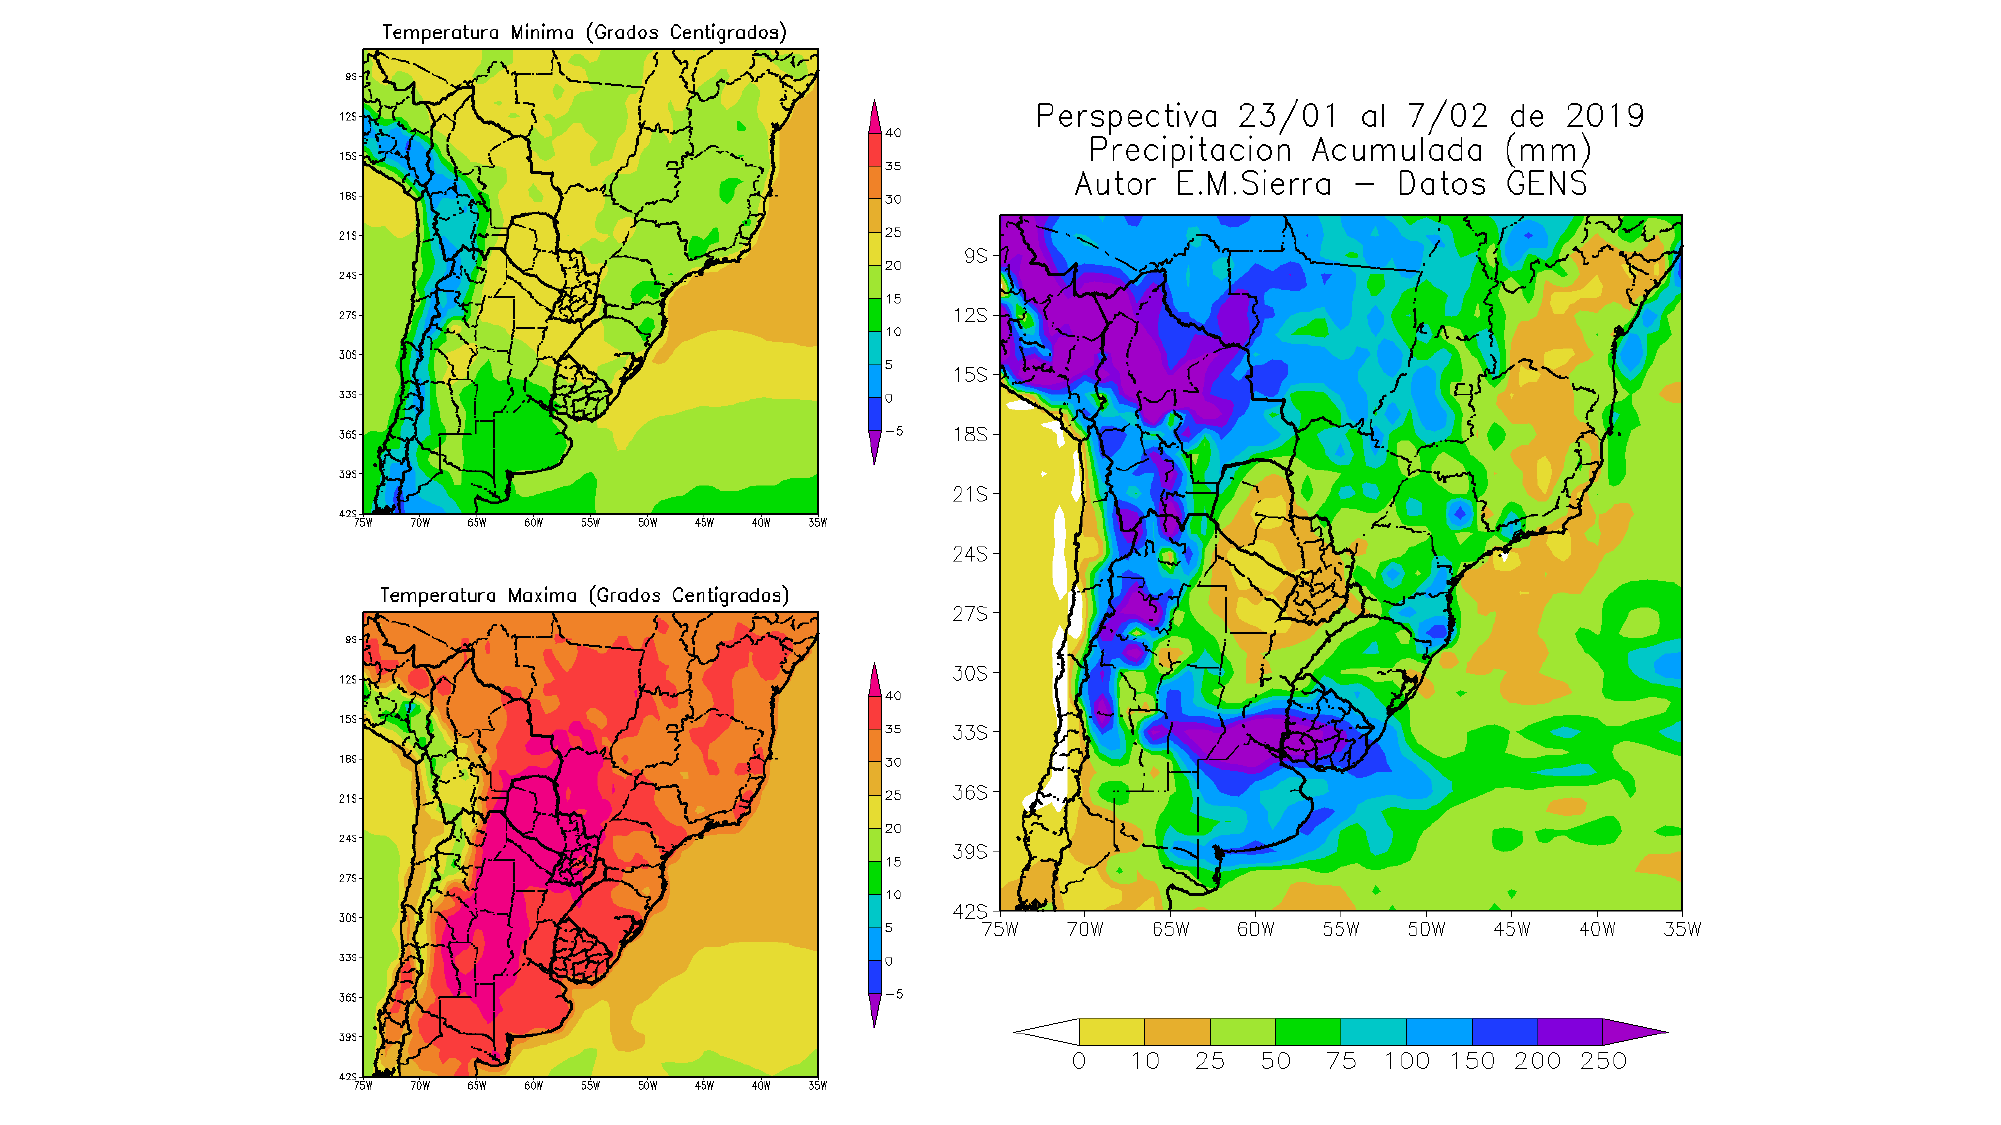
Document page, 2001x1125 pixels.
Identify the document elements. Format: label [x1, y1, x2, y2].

picture [249, 0, 1750, 1125]
